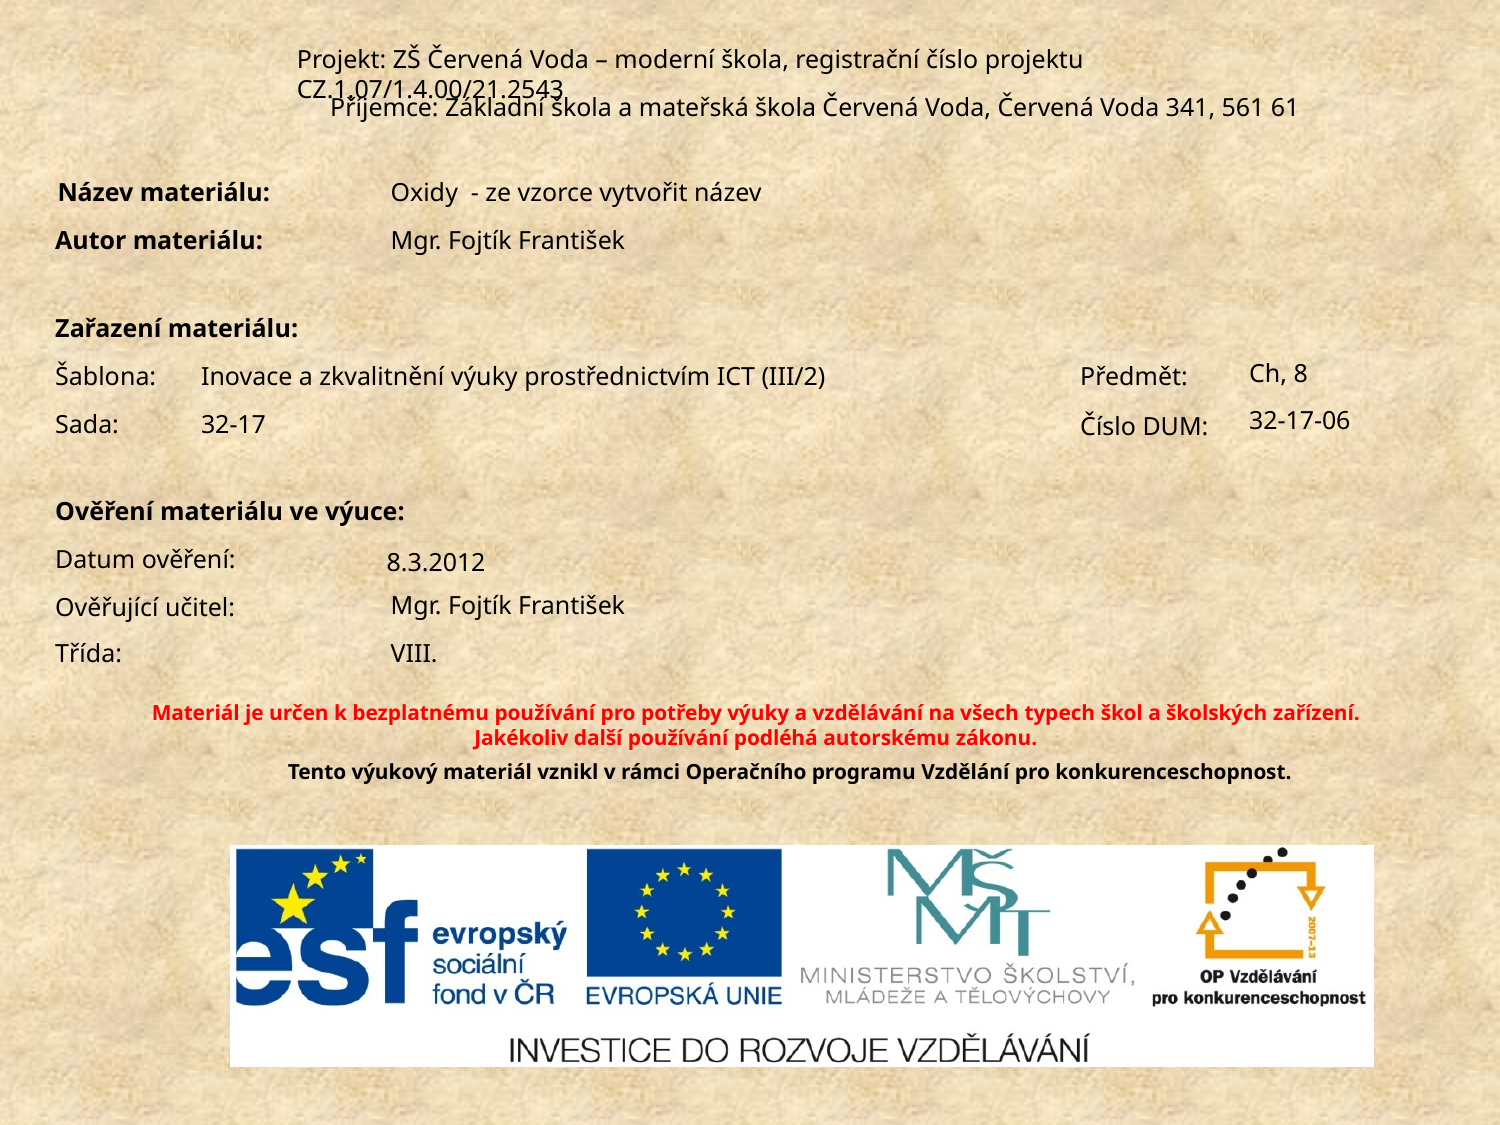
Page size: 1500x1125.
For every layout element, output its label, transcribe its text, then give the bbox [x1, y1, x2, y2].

text_box Číslo DUM: [1065, 402, 1291, 448]
text_box 8.3.2012 [371, 538, 664, 584]
text_box Autor materiálu: [40, 217, 353, 263]
text_box Šablona: [40, 352, 186, 398]
text_box Název materiálu: [42, 169, 375, 215]
text_box VIII. [375, 630, 497, 675]
text_box Mgr. Fojtík František [375, 582, 668, 627]
text_box 32-17 [186, 400, 341, 446]
text_box Ch, 8 [1234, 349, 1451, 395]
text_box Mgr. Fojtík František [375, 217, 668, 263]
text_box Třída: [40, 630, 183, 675]
text_box Datum ověření: [40, 536, 324, 581]
text_box Sada: [40, 400, 183, 446]
text_box Zařazení materiálu: [40, 305, 403, 350]
text_box Materiál je určen k bezplatnému používání pro potřeby výuky a vzdělávání na všech typech škol a školských zařízení. Jakékoliv další používání podléhá autorskému zákonu. [41, 692, 1471, 758]
text_box Oxidy - ze vzorce vytvořit název [375, 169, 845, 215]
text_box Ověřující učitel: [40, 584, 328, 629]
text_box Projekt: ZŠ Červená Voda – moderní škola, registrační číslo projektu CZ.1.07/1.4.00/21.2543 [282, 36, 1349, 84]
text_box Ověření materiálu ve výuce: [40, 488, 545, 533]
text_box 32-17-06 [1234, 397, 1451, 442]
text_box Tento výukový materiál vznikl v rámci Operačního programu Vzdělání pro konkurenceschopnost. [100, 751, 1480, 792]
picture [0, 0, 1500, 1125]
text_box Inovace a zkvalitnění výuky prostřednictvím ICT (III/2) [186, 352, 1037, 398]
text_box Příjemce: Základní škola a mateřská škola Červená Voda, Červená Voda 341, 561 61 [111, 84, 1500, 129]
text_box Předmět: [1065, 352, 1258, 398]
